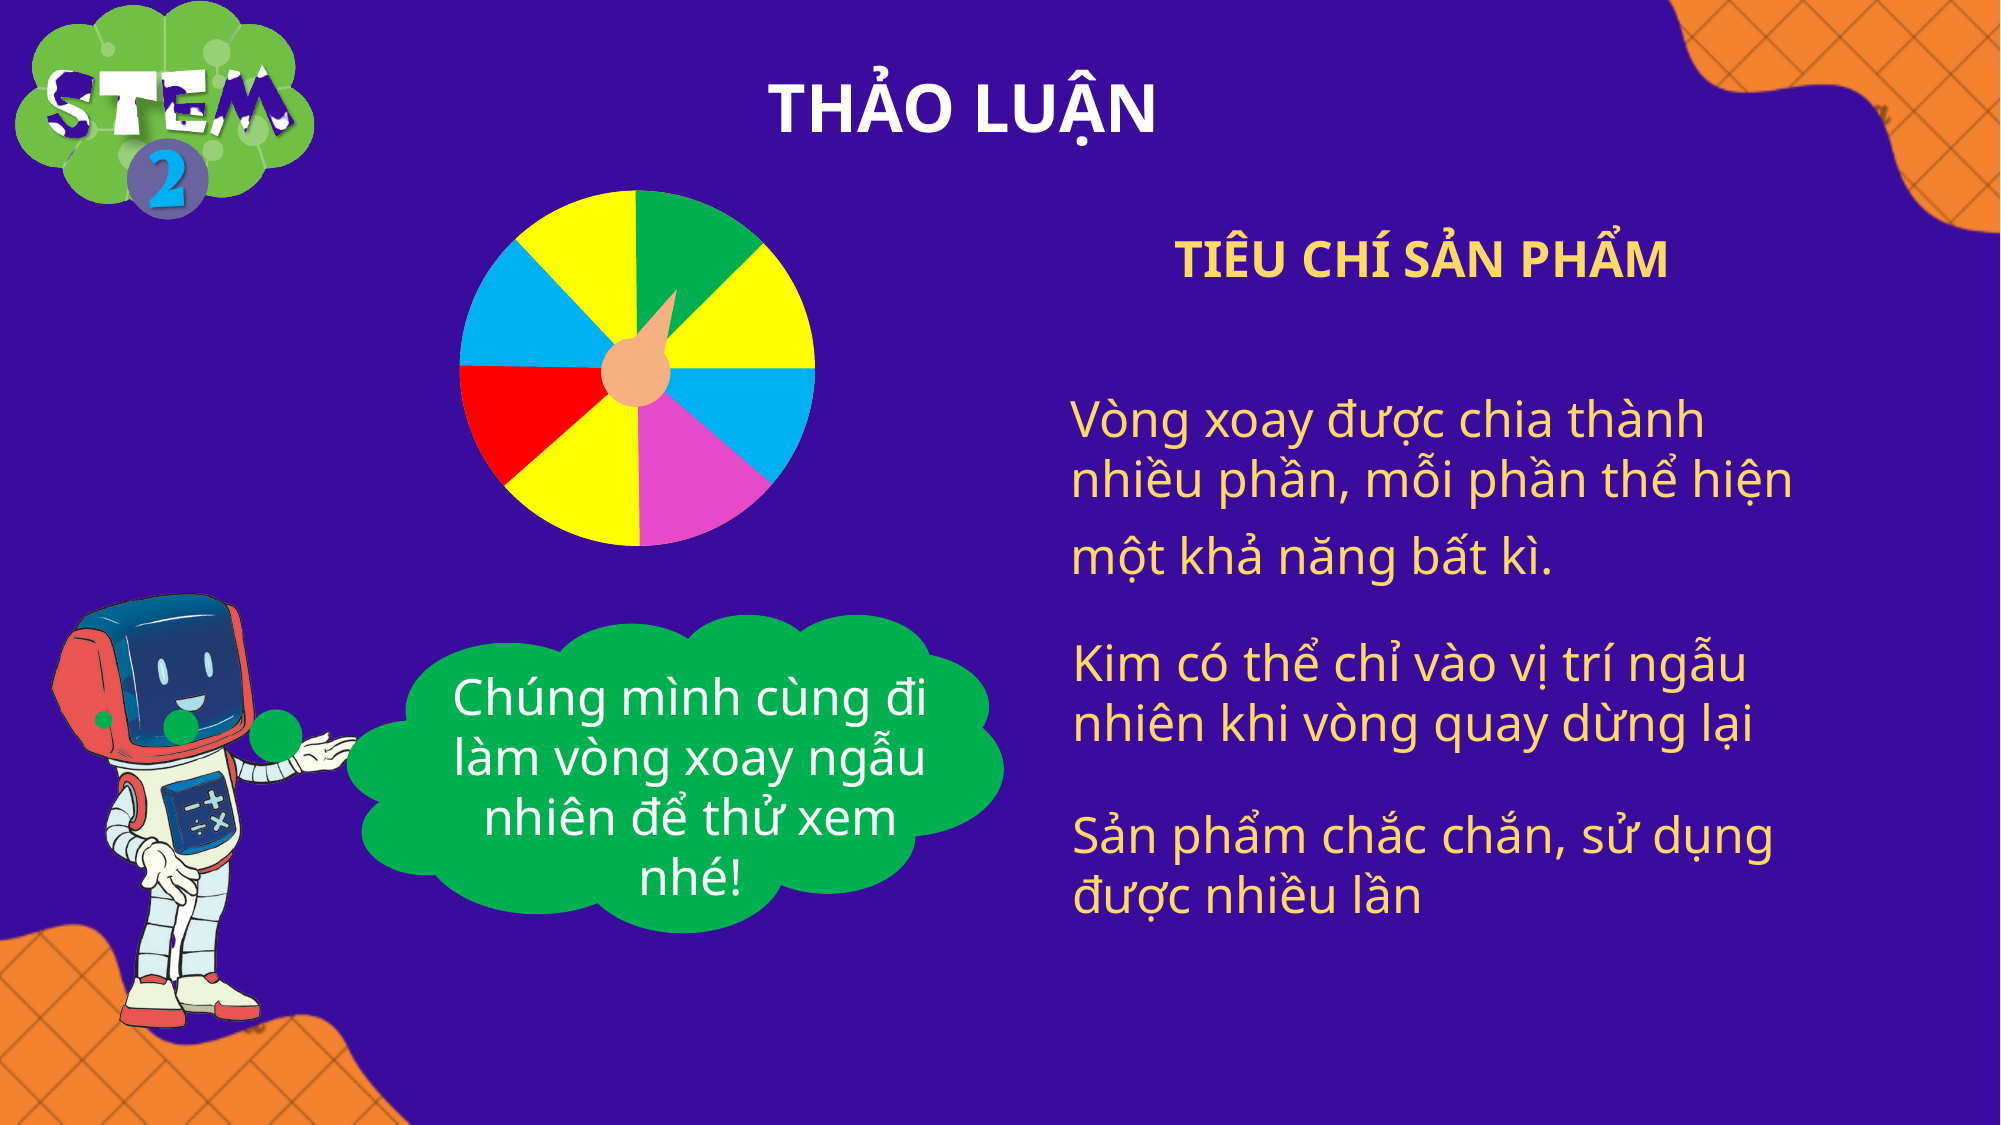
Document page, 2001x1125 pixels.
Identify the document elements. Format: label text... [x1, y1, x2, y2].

text_box [383, 675, 420, 876]
picture [0, 0, 2001, 1125]
text_box Sản phẩm chắc chắn, sử dụng được nhiều lần [1057, 795, 1834, 931]
text_box [609, 913, 757, 934]
text_box Vòng xoay được chia thành nhiều phần, mỗi phần thể hiện một khả năng bất kì. [1055, 380, 1834, 596]
text_box TIÊU CHÍ SẢN PHẨM [1084, 220, 1762, 296]
text_box THẢO LUẬN [689, 58, 1239, 154]
text_box Kim có thể chỉ vào vị trí ngẫu nhiên khi vòng quay dừng lại [1057, 624, 1832, 760]
text_box [445, 614, 940, 657]
text_box Chúng mình cùng đi làm vòng xoay ngẫu nhiên để thử xem nhé! [420, 657, 961, 913]
text_box [961, 665, 1004, 825]
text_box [459, 190, 816, 547]
